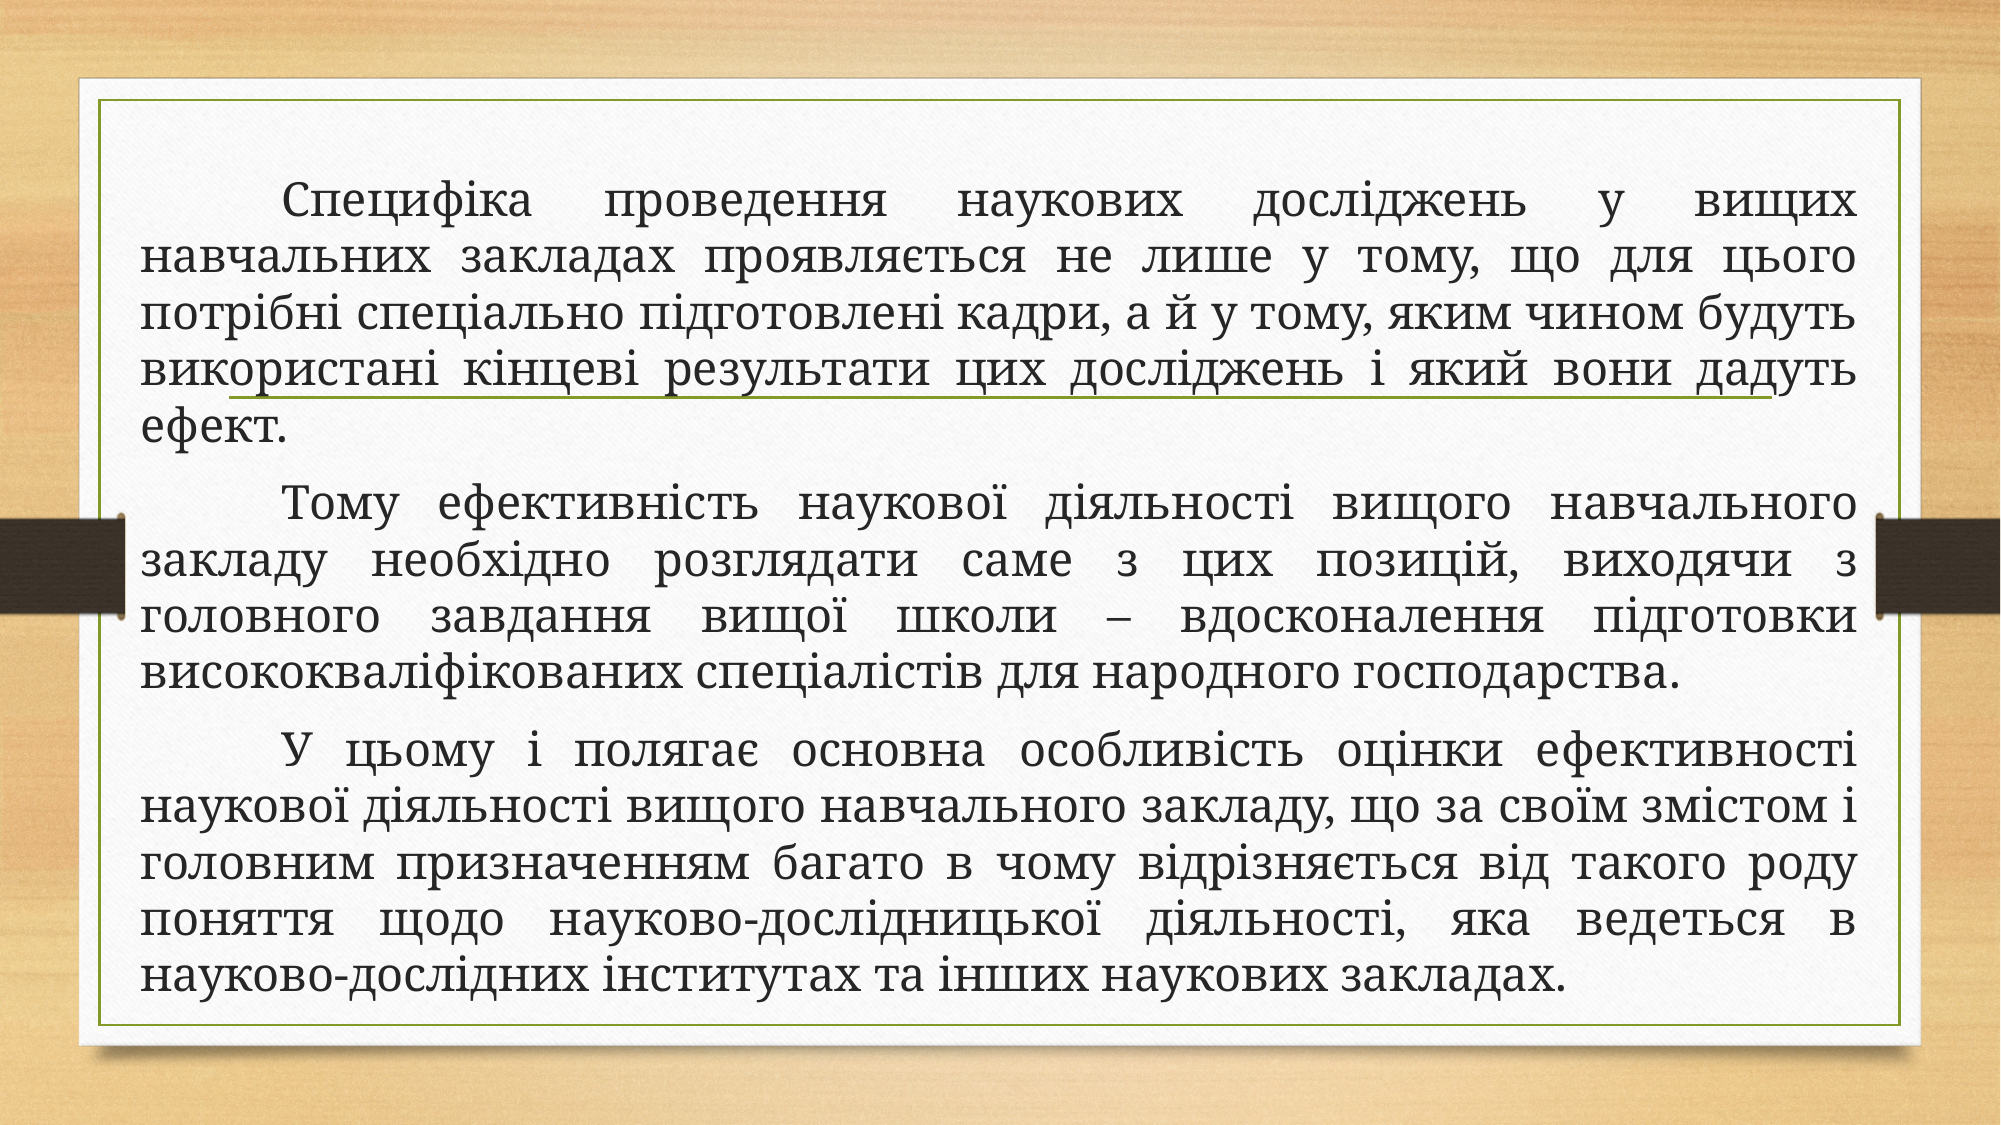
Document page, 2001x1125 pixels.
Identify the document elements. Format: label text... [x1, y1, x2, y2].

picture [0, 0, 2001, 1125]
list Специфіка проведення наукових досліджень у вищих навчальних закладах проявляється не лише у тому, що для цього потрібні спеціально підготовлені кадри, а й у тому, яким чином будуть використані кінцеві результати цих досліджень і який вони дадуть ефект. Тому ефективність наукової діяльності вищого навчального закладу необхідно розглядати саме з цих позицій, виходячи з головного завдання вищої школи – вдосконалення підготовки висококваліфікованих спеціалістів для народного господарства. У цьому і полягає основна особливість оцінки ефективності наукової діяльності вищого навчального закладу, що за своїм змістом і головним призначенням багато в чому відрізняється від такого роду поняття щодо науково-дослідницької діяльності, яка ведеться в науково-дослідних інститутах та інших наукових закладах. [125, 162, 1875, 1029]
